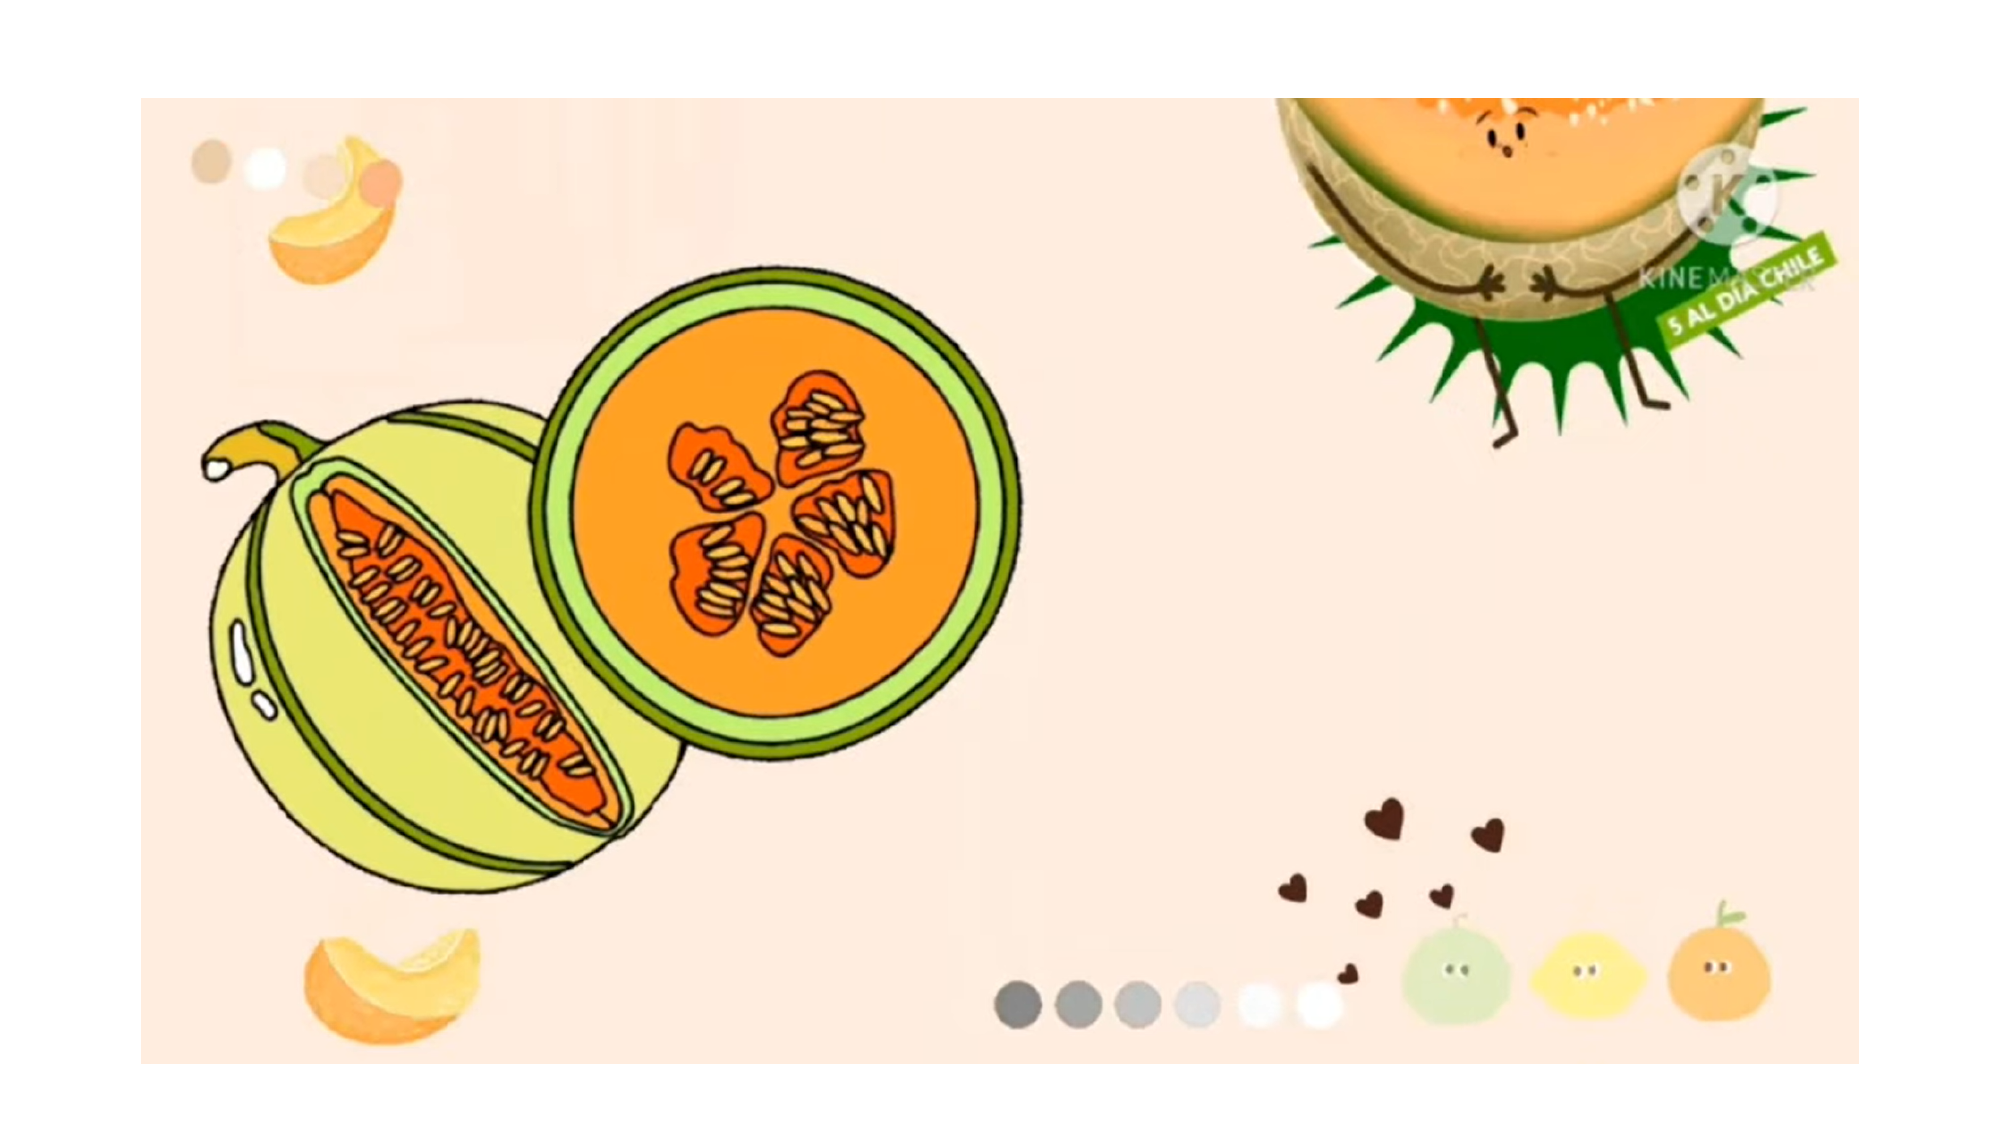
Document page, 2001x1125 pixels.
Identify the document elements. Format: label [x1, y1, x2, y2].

picture [141, 98, 1859, 1064]
